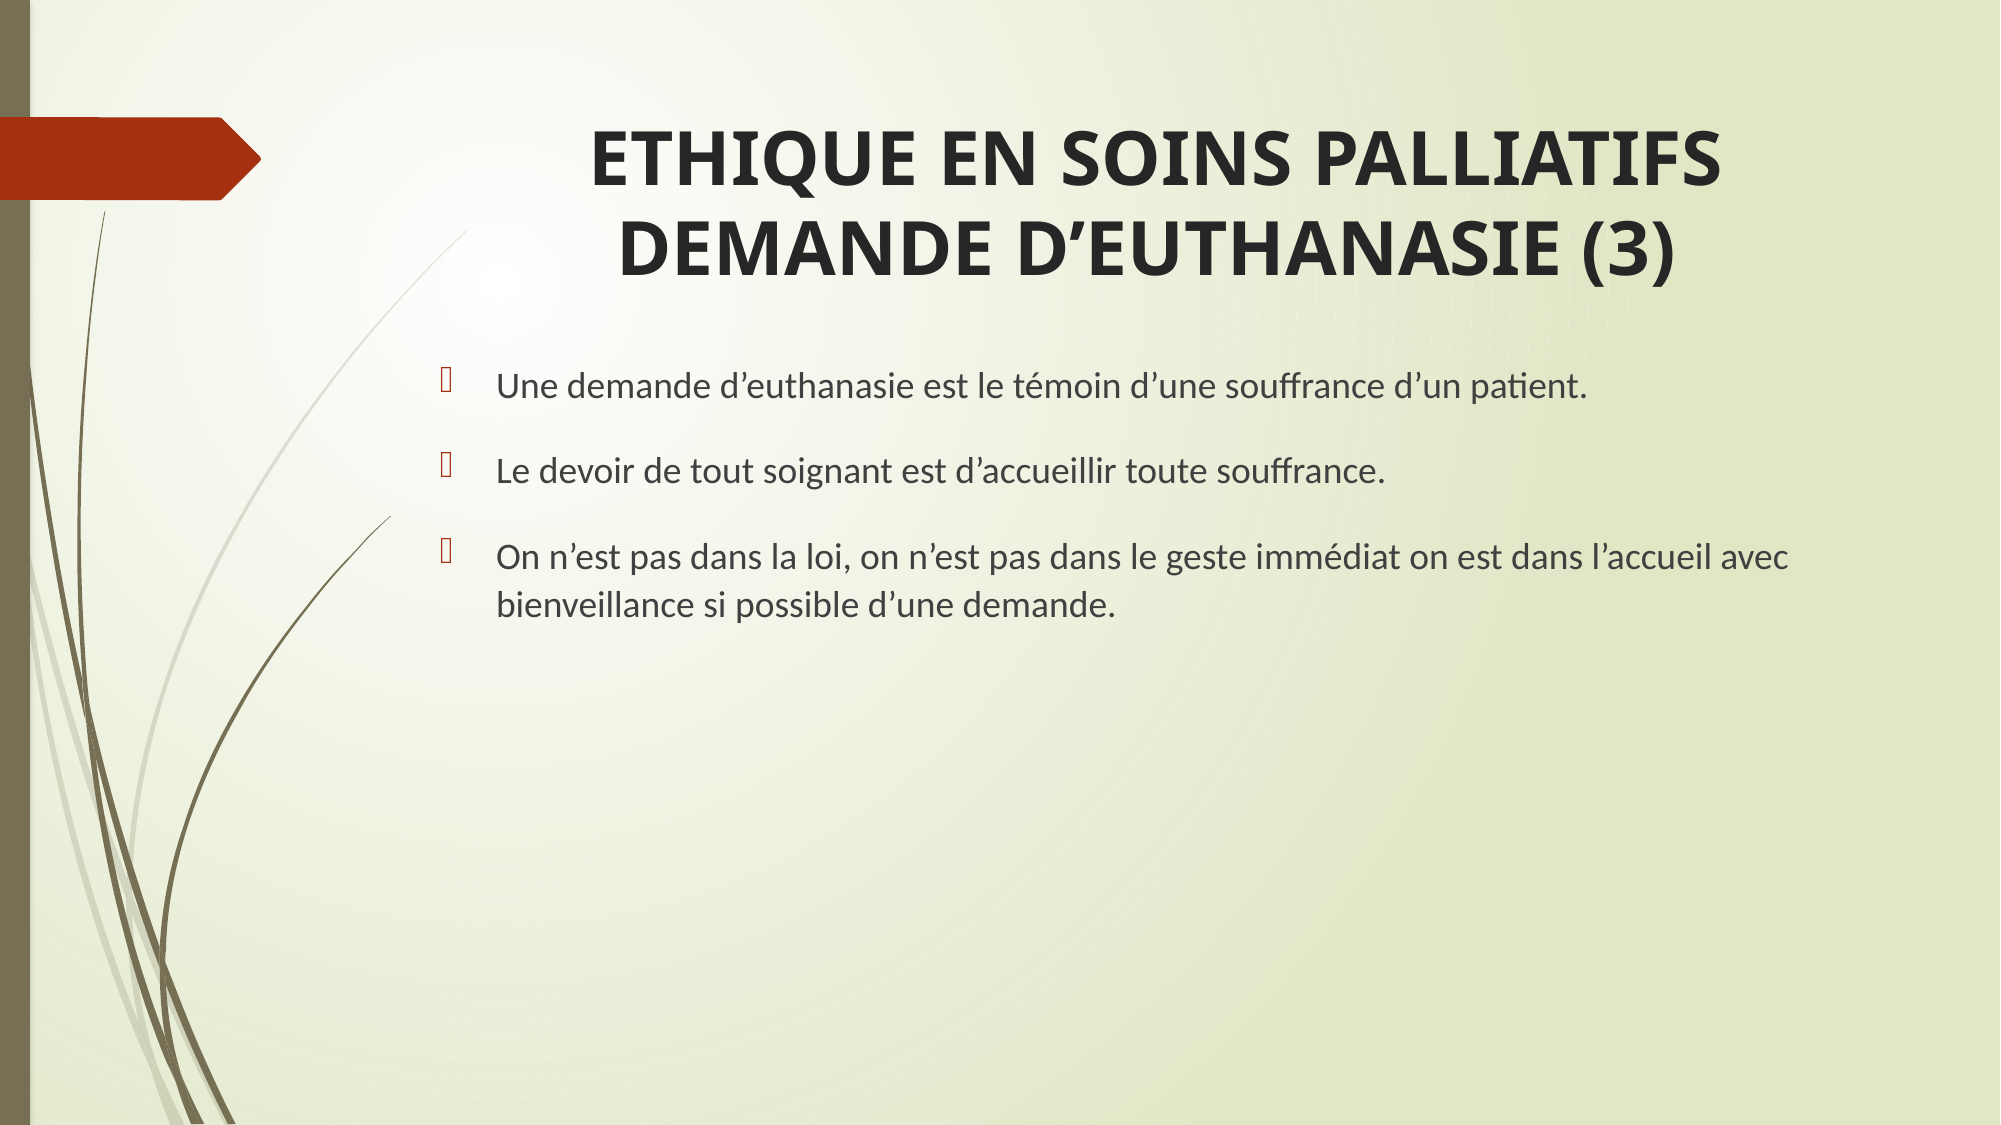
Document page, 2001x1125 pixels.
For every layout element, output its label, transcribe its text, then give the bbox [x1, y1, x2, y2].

title ETHIQUE EN SOINS PALLIATIFS DEMANDE D’EUTHANASIE (3) [425, 102, 1888, 313]
list Une demande d’euthanasie est le témoin d’une souffrance d’un patient. Le devoir de tout soignant est d’accueillir toute souffrance. On n’est pas dans la loi, on n’est pas dans le geste immédiat on est dans l’accueil avec bienveillance si possible d’une demande. [424, 350, 1888, 970]
